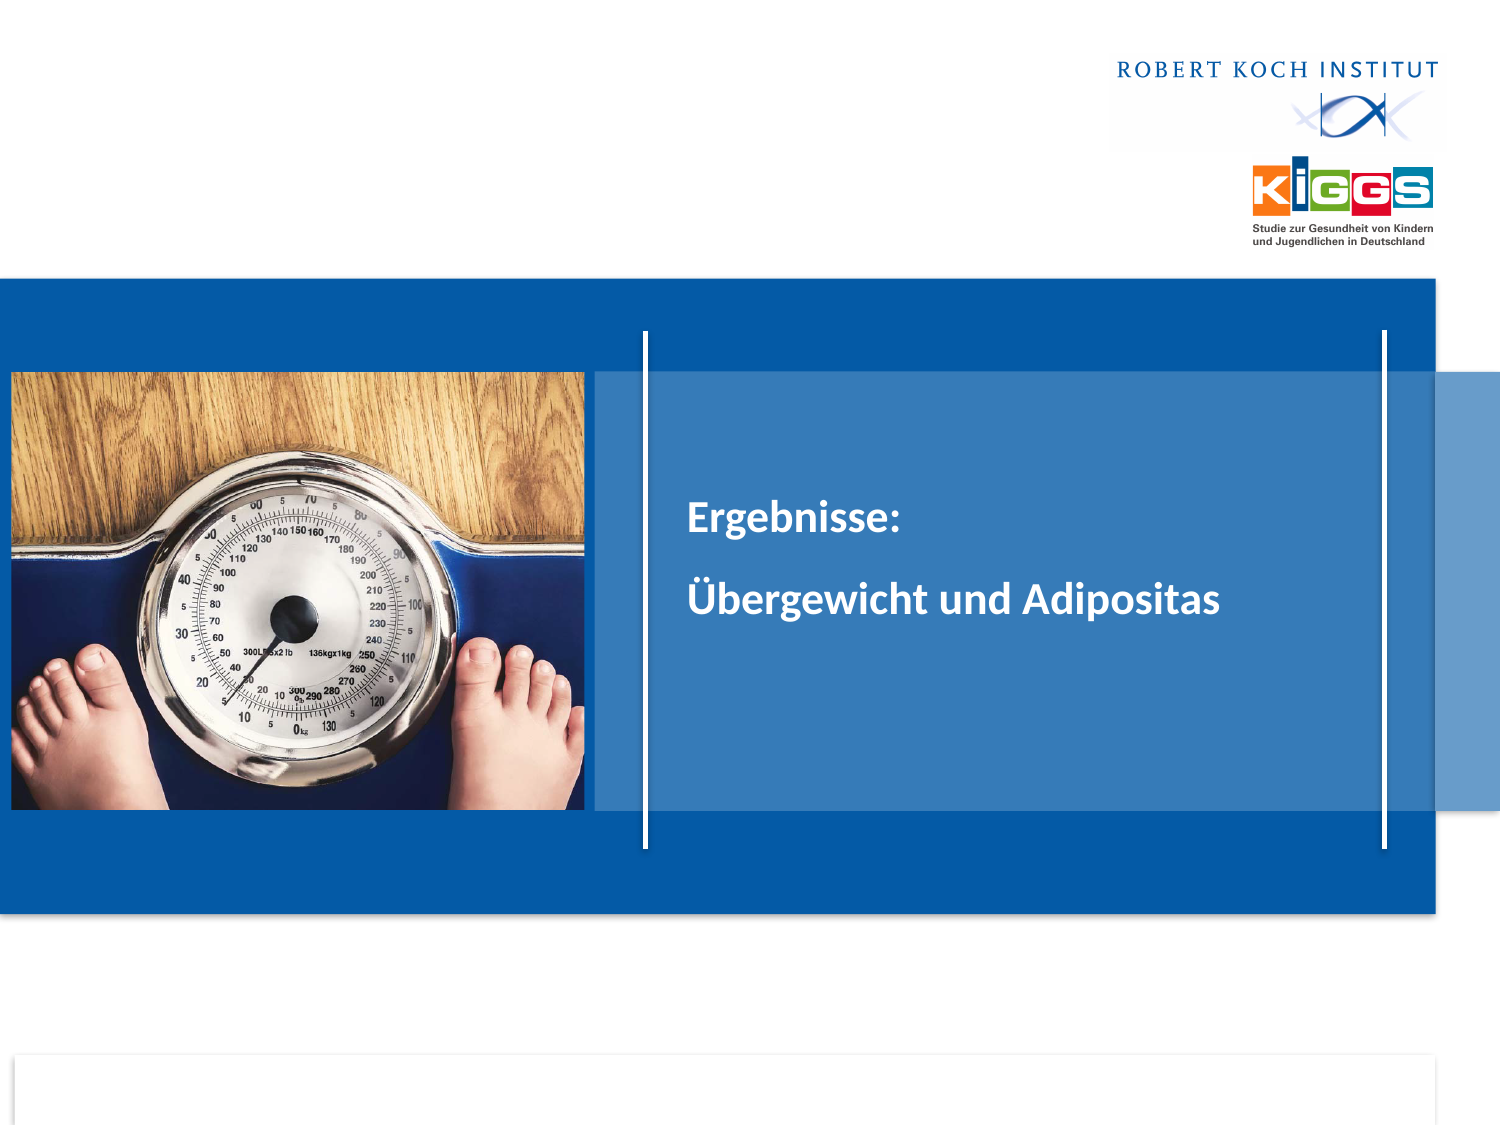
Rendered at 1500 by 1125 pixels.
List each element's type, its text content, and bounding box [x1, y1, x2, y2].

picture [11, 372, 585, 811]
picture [1252, 154, 1434, 250]
picture [1109, 53, 1447, 152]
text_box Ergebnisse: Übergewicht und Adipositas [645, 417, 1385, 672]
picture [1396, 177, 1429, 204]
